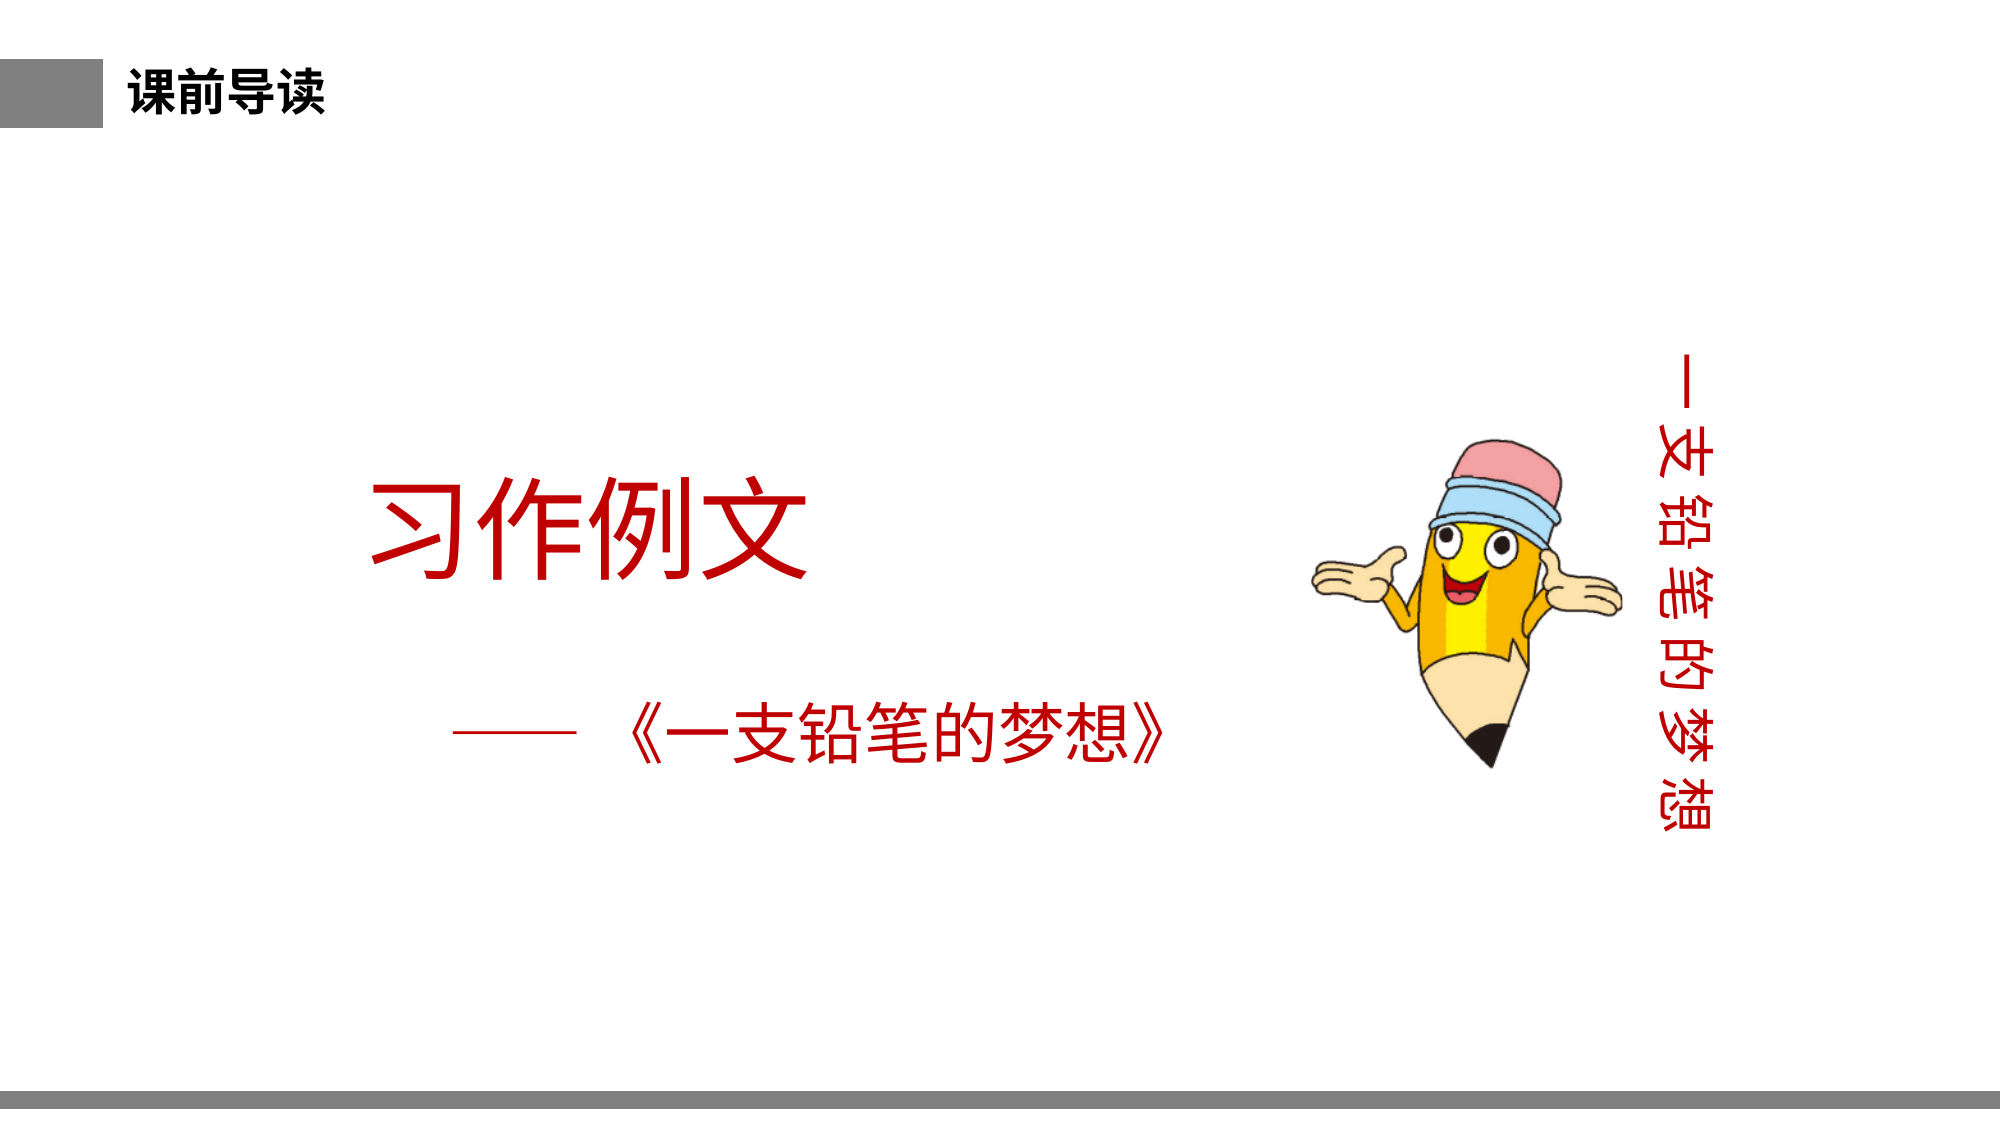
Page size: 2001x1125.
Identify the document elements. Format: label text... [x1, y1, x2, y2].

text_box 课前导读 [112, 52, 342, 128]
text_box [1311, 337, 1731, 869]
text_box 习作例文 [345, 451, 862, 602]
text_box ——《一支铅笔的梦想》 [433, 684, 1311, 780]
